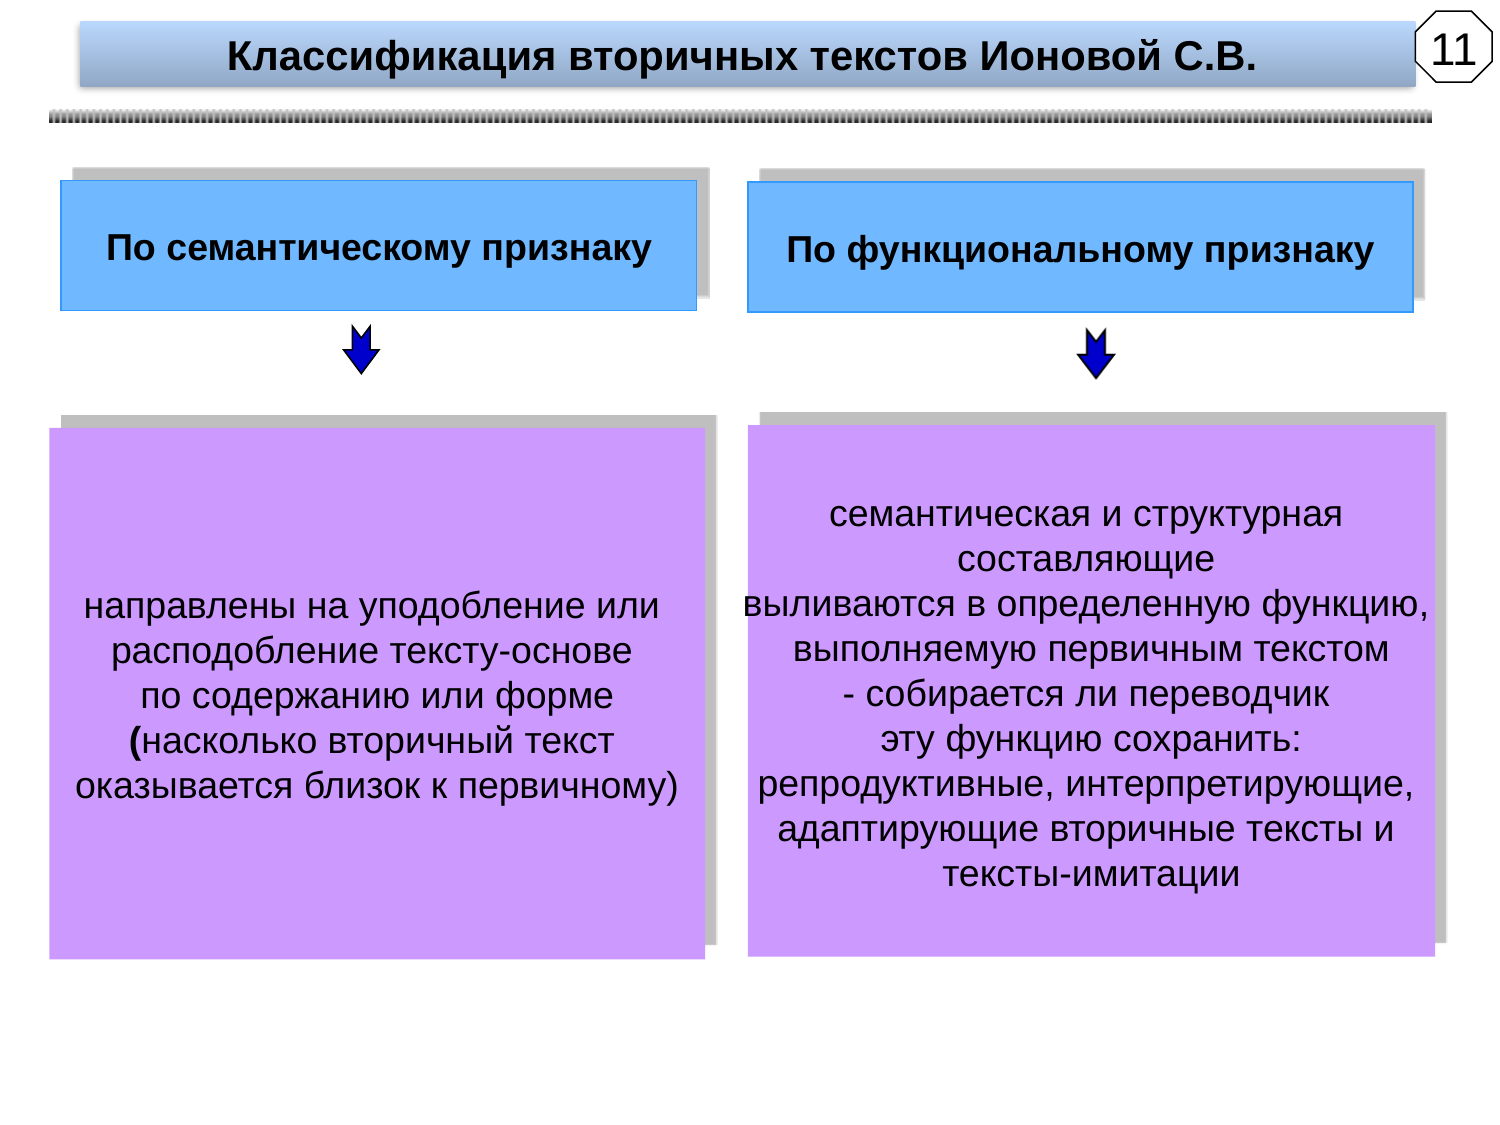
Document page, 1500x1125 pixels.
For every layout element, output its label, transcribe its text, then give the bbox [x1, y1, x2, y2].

text_box По семантическому признаку [61, 180, 697, 311]
picture [1076, 325, 1116, 381]
text_box По функциональному признаку [747, 182, 1414, 312]
text_box [343, 326, 380, 374]
text_box Классификация вторичных текстов Ионовой С.В. [80, 21, 1416, 87]
text_box направлены на уподобление или расподобление тексту-основе по содержанию или форме (насколько вторичный текст оказывается близок к первичному) [49, 427, 706, 960]
text_box 11 [1415, 11, 1493, 83]
picture [49, 109, 1432, 124]
text_box семантическая и структурная составляющие выливаются в определенную функцию, выполняемую первичным текстом - собирается ли переводчик эту функцию сохранить: репродуктивные, интерпретирующие, адаптирующие вторичные тексты и тексты-имитации [747, 425, 1436, 957]
